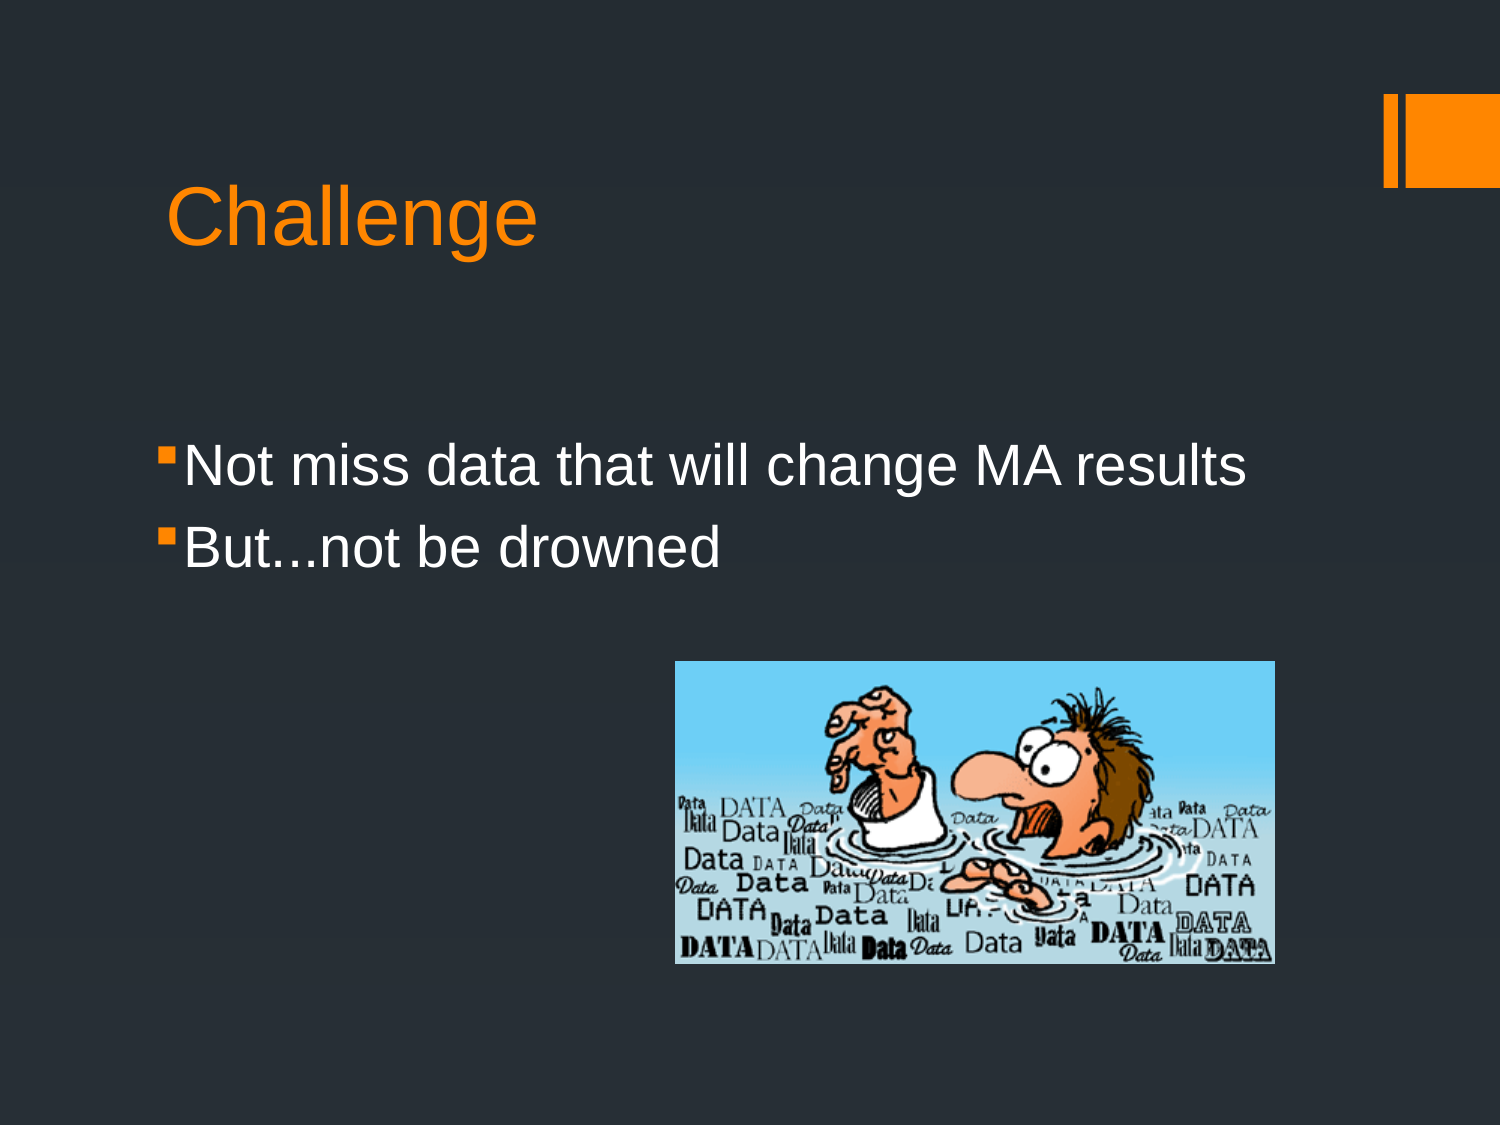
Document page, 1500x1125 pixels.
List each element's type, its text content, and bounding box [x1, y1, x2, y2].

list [674, 661, 1276, 964]
list Not miss data that will change MA results But...not be drowned [86, 420, 1311, 724]
title Challenge [150, 116, 1350, 270]
